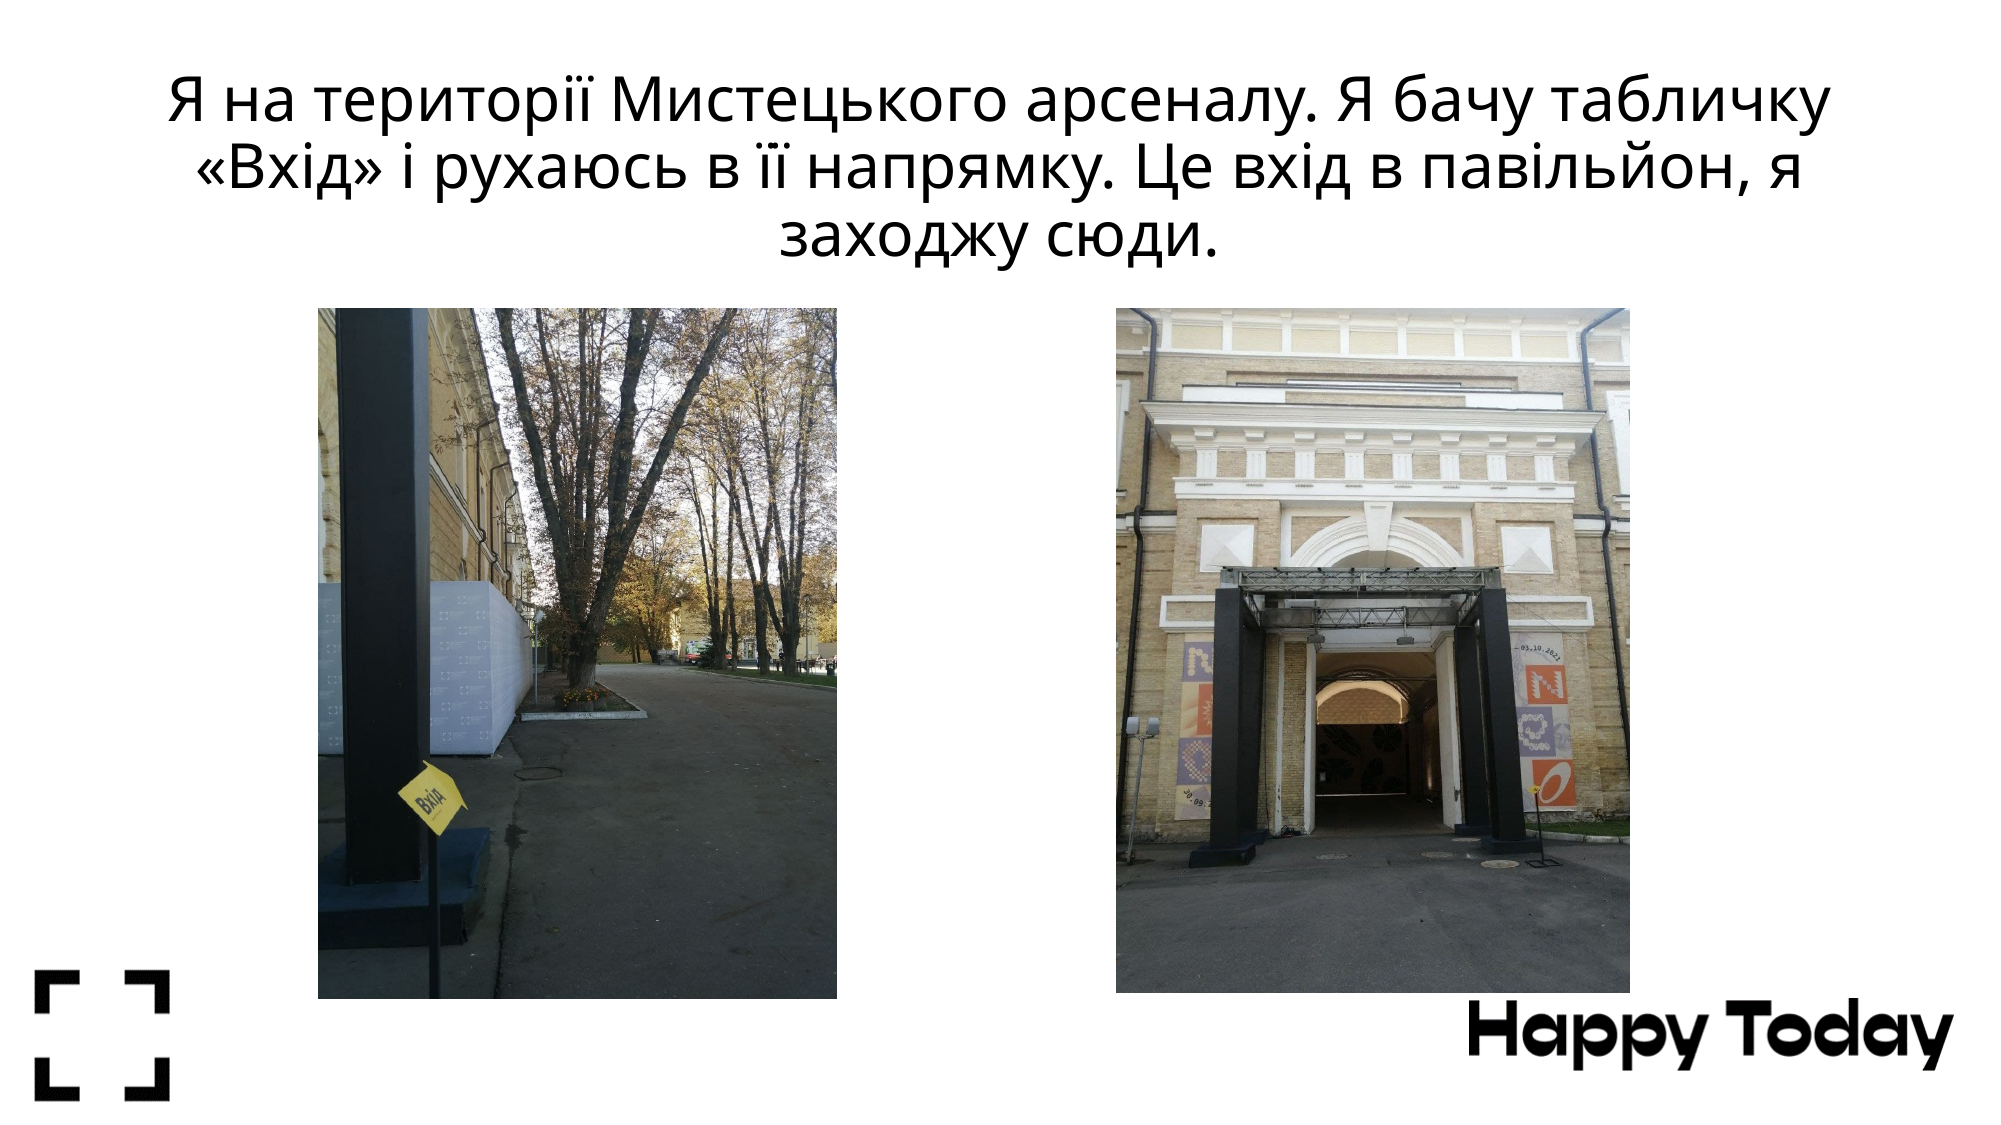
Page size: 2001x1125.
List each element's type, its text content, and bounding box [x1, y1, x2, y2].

title Я на території Мистецького арсеналу. Я бачу табличку «Вхід» і рухаюсь в її напрямку. Це вхід в павільйон, я заходжу сюди. [137, 59, 1863, 278]
picture [318, 308, 837, 999]
picture [1116, 308, 1630, 993]
picture [1469, 998, 1959, 1072]
picture [0, 933, 205, 1125]
